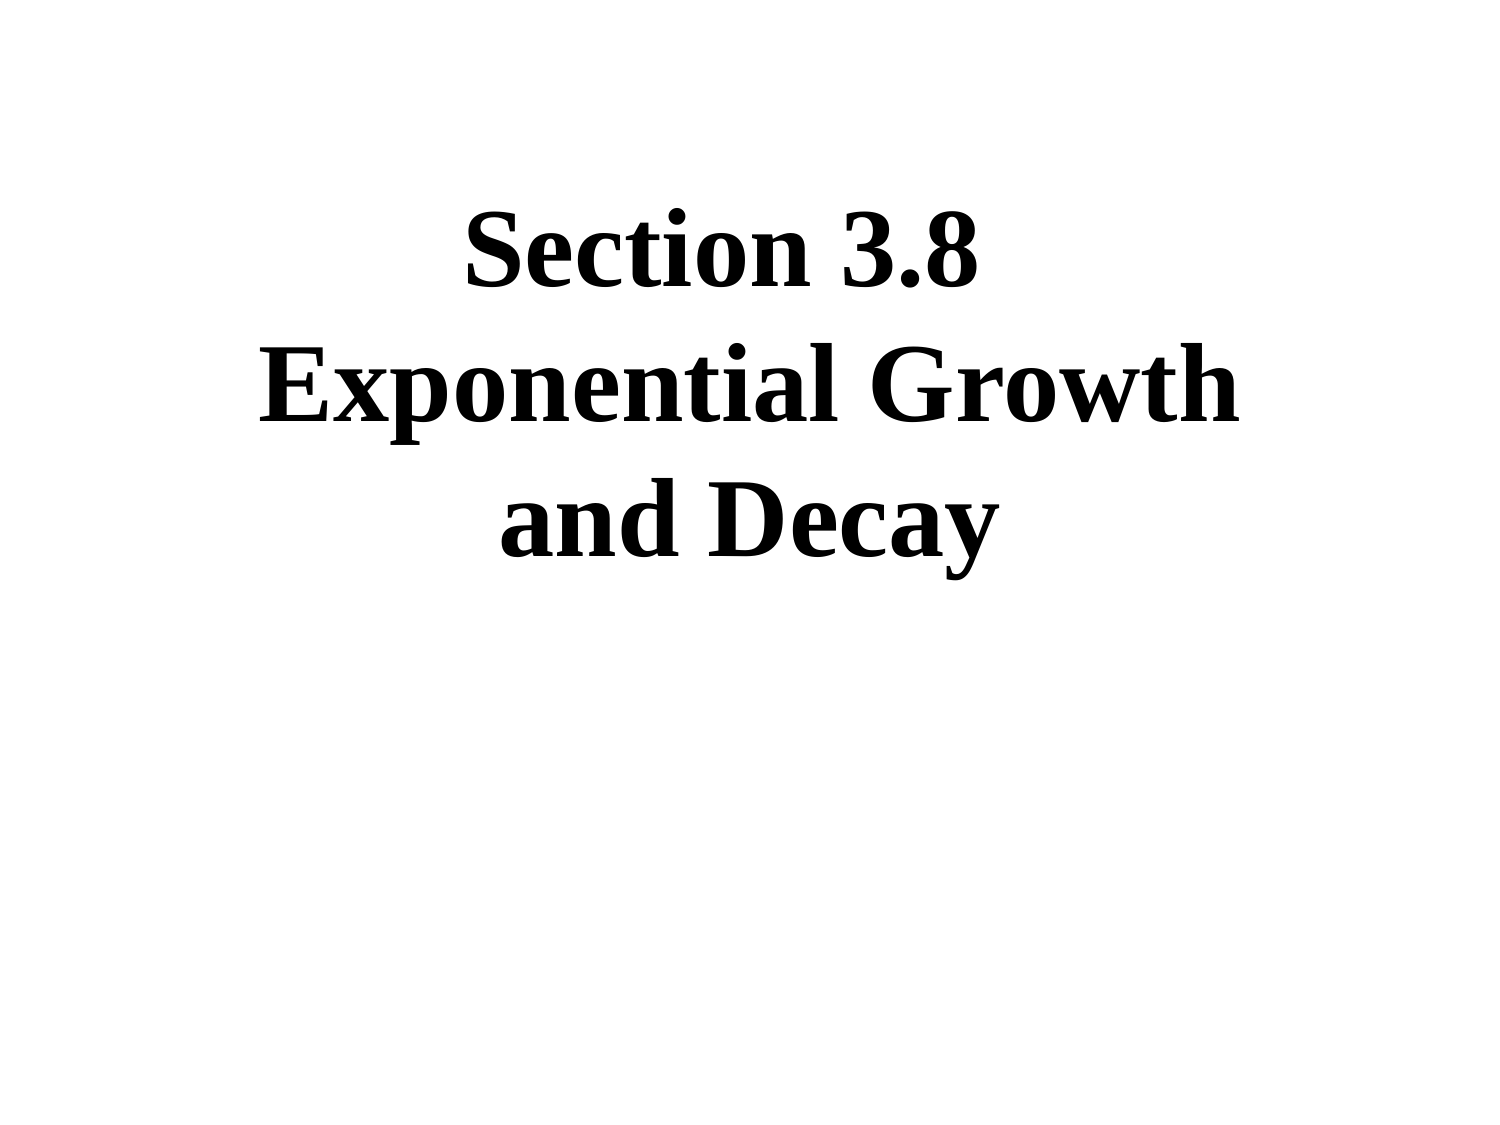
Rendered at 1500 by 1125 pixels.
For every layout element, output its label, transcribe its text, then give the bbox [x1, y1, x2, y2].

text_box Section 3.8 Exponential Growth and Decay [169, 166, 1331, 586]
